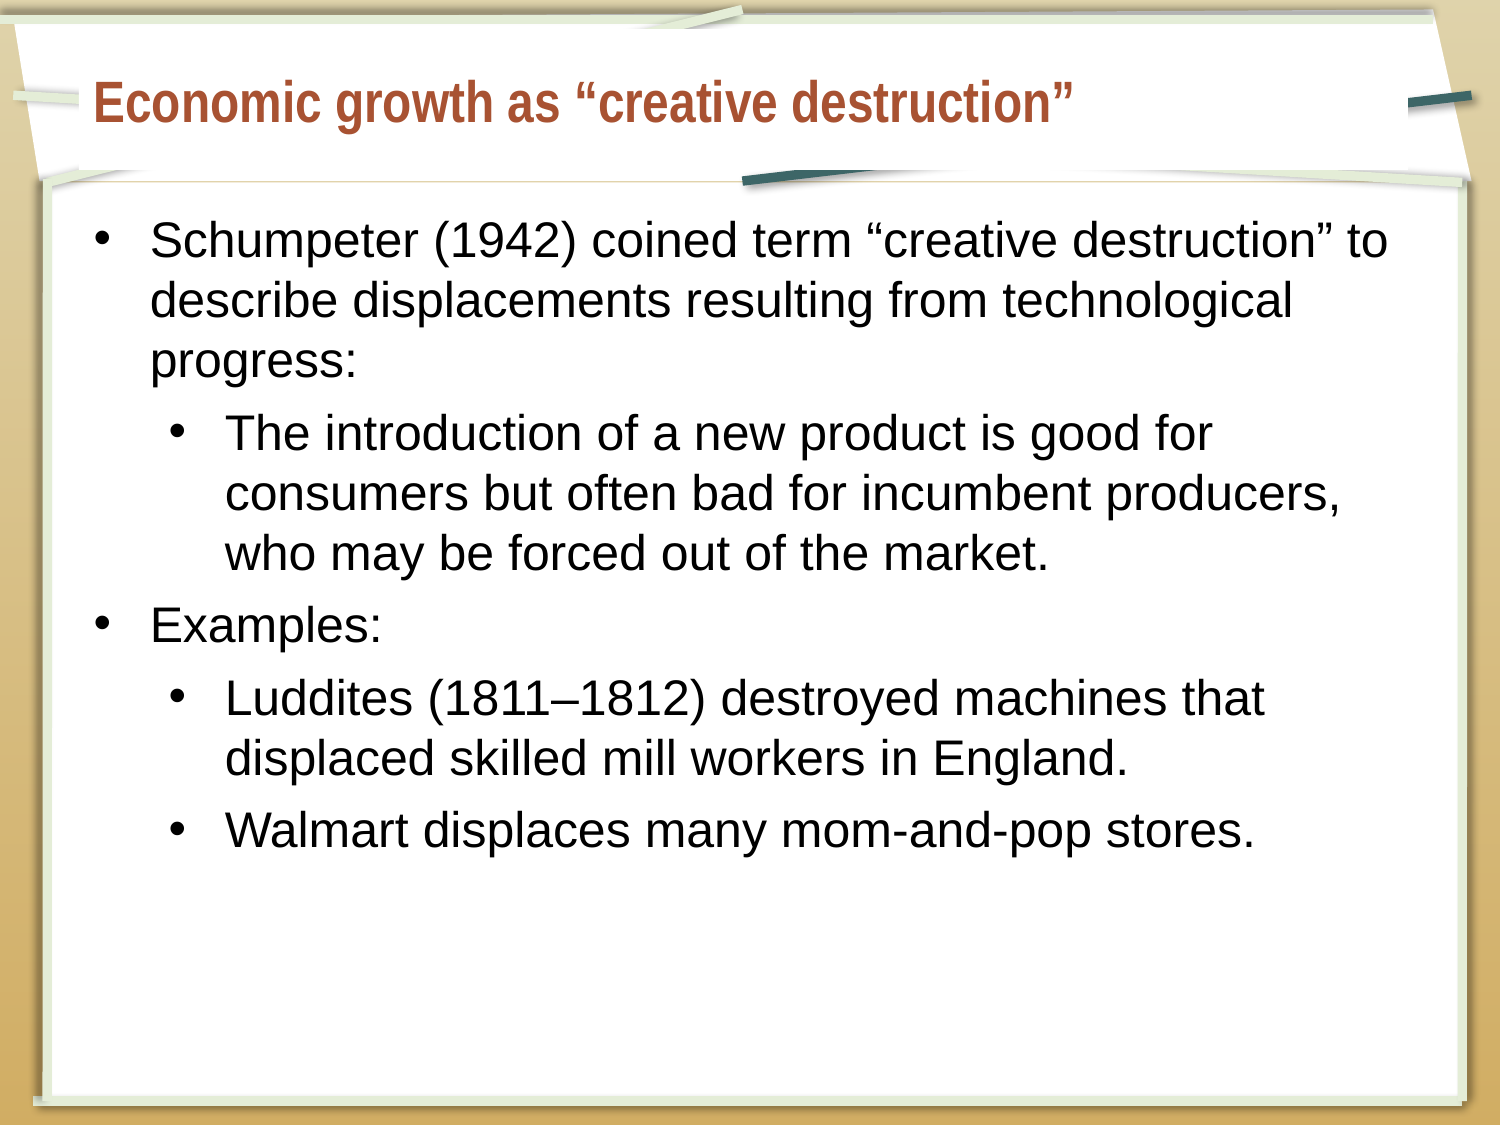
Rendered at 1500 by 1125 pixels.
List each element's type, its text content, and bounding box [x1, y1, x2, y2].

list Schumpeter (1942) coined term “creative destruction” to describe displacements resulting from technological progress: The introduction of a new product is good for consumers but often bad for incumbent producers, who may be forced out of the market. Examples: Luddites (1811–1812) destroyed machines that displaced skilled mill workers in England. Walmart displaces many mom-and-pop stores. [78, 200, 1445, 1080]
title Economic growth as “creative destruction” [78, 29, 1408, 170]
